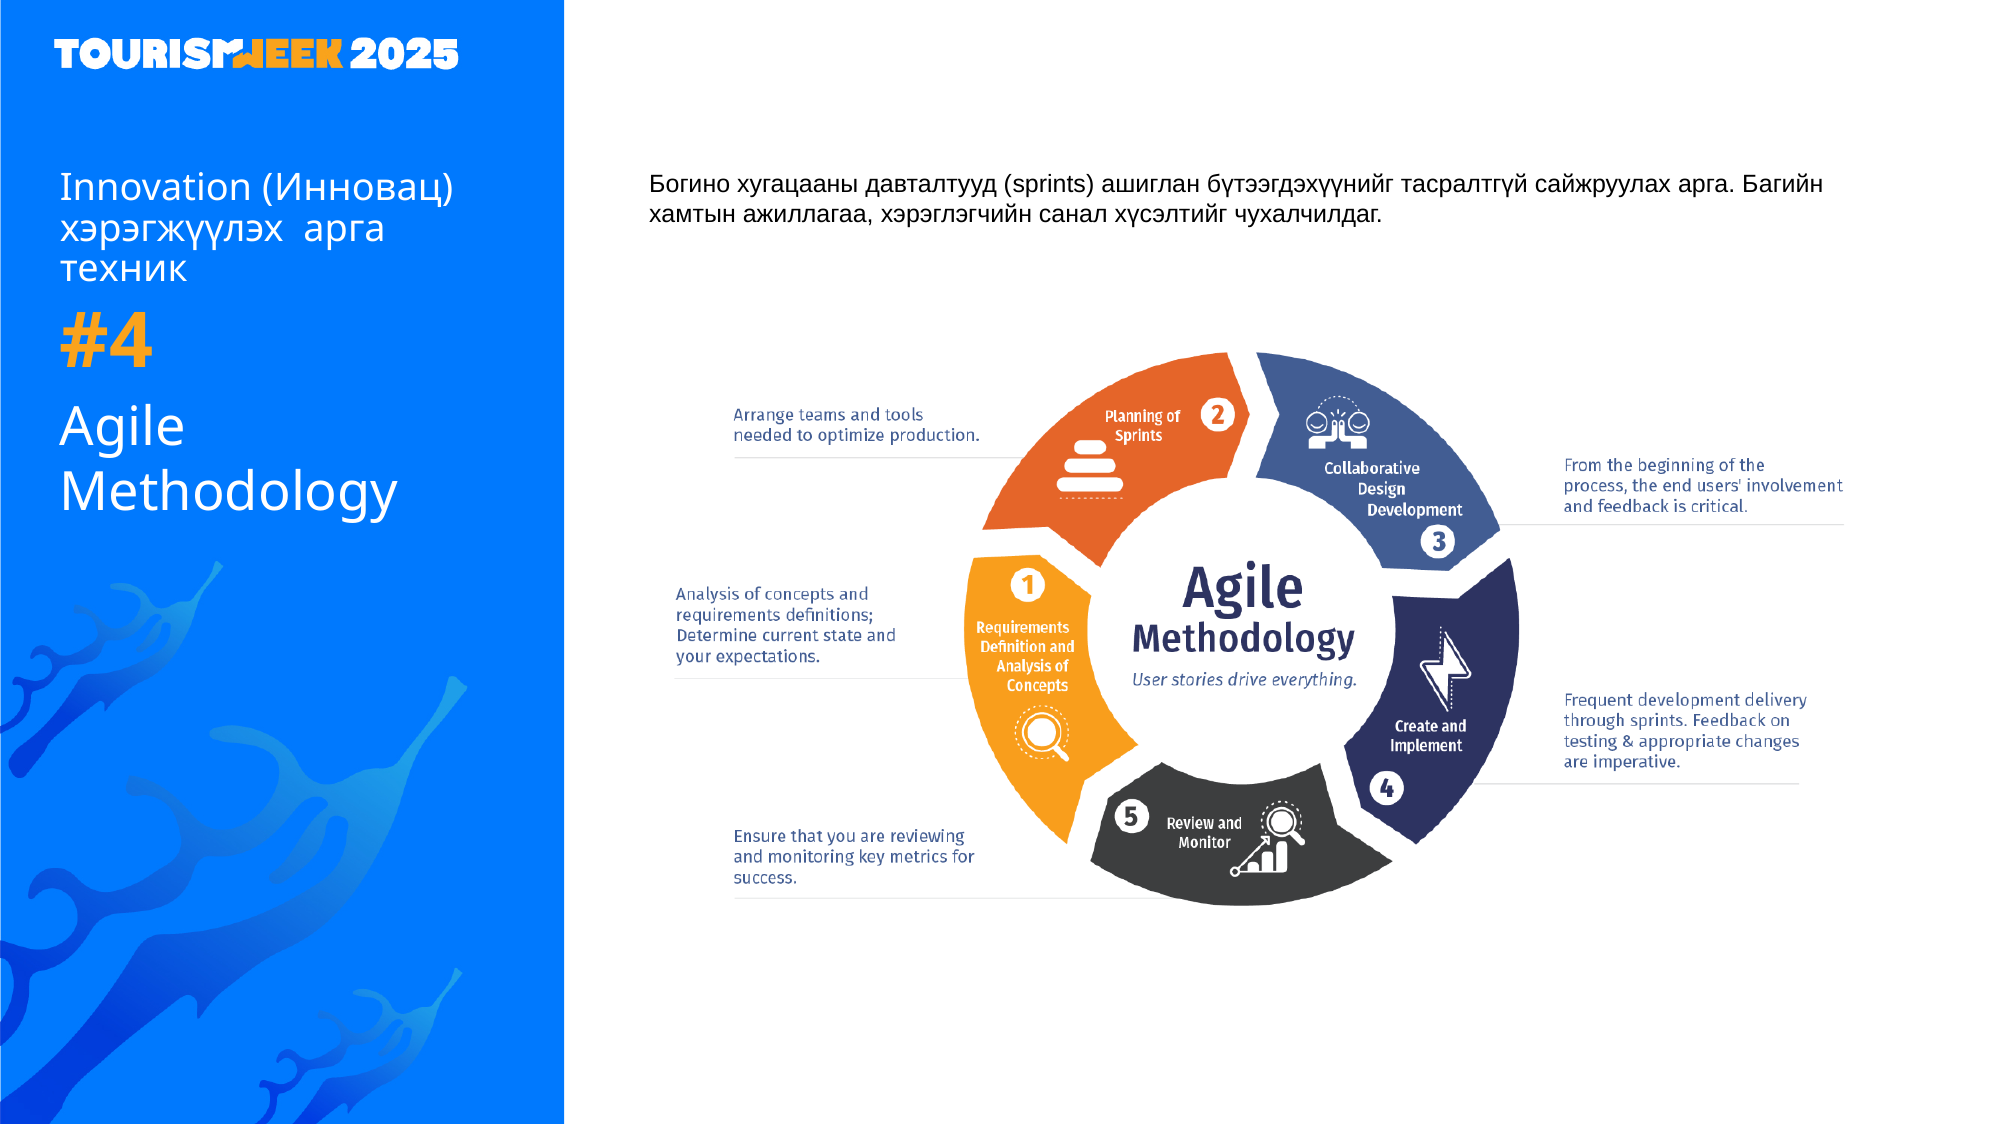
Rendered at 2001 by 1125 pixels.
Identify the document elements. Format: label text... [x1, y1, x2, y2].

picture [635, 272, 1879, 985]
picture [0, 0, 565, 1124]
text_box Богино хугацааны давталтууд (sprints) ашиглан бүтээгдэхүүнийг тасралтгүй сайжруулах арга. Багийн хамтын ажиллагаа, хэрэглэгчийн санал хүсэлтийг чухалчилдаг. [634, 152, 1879, 273]
